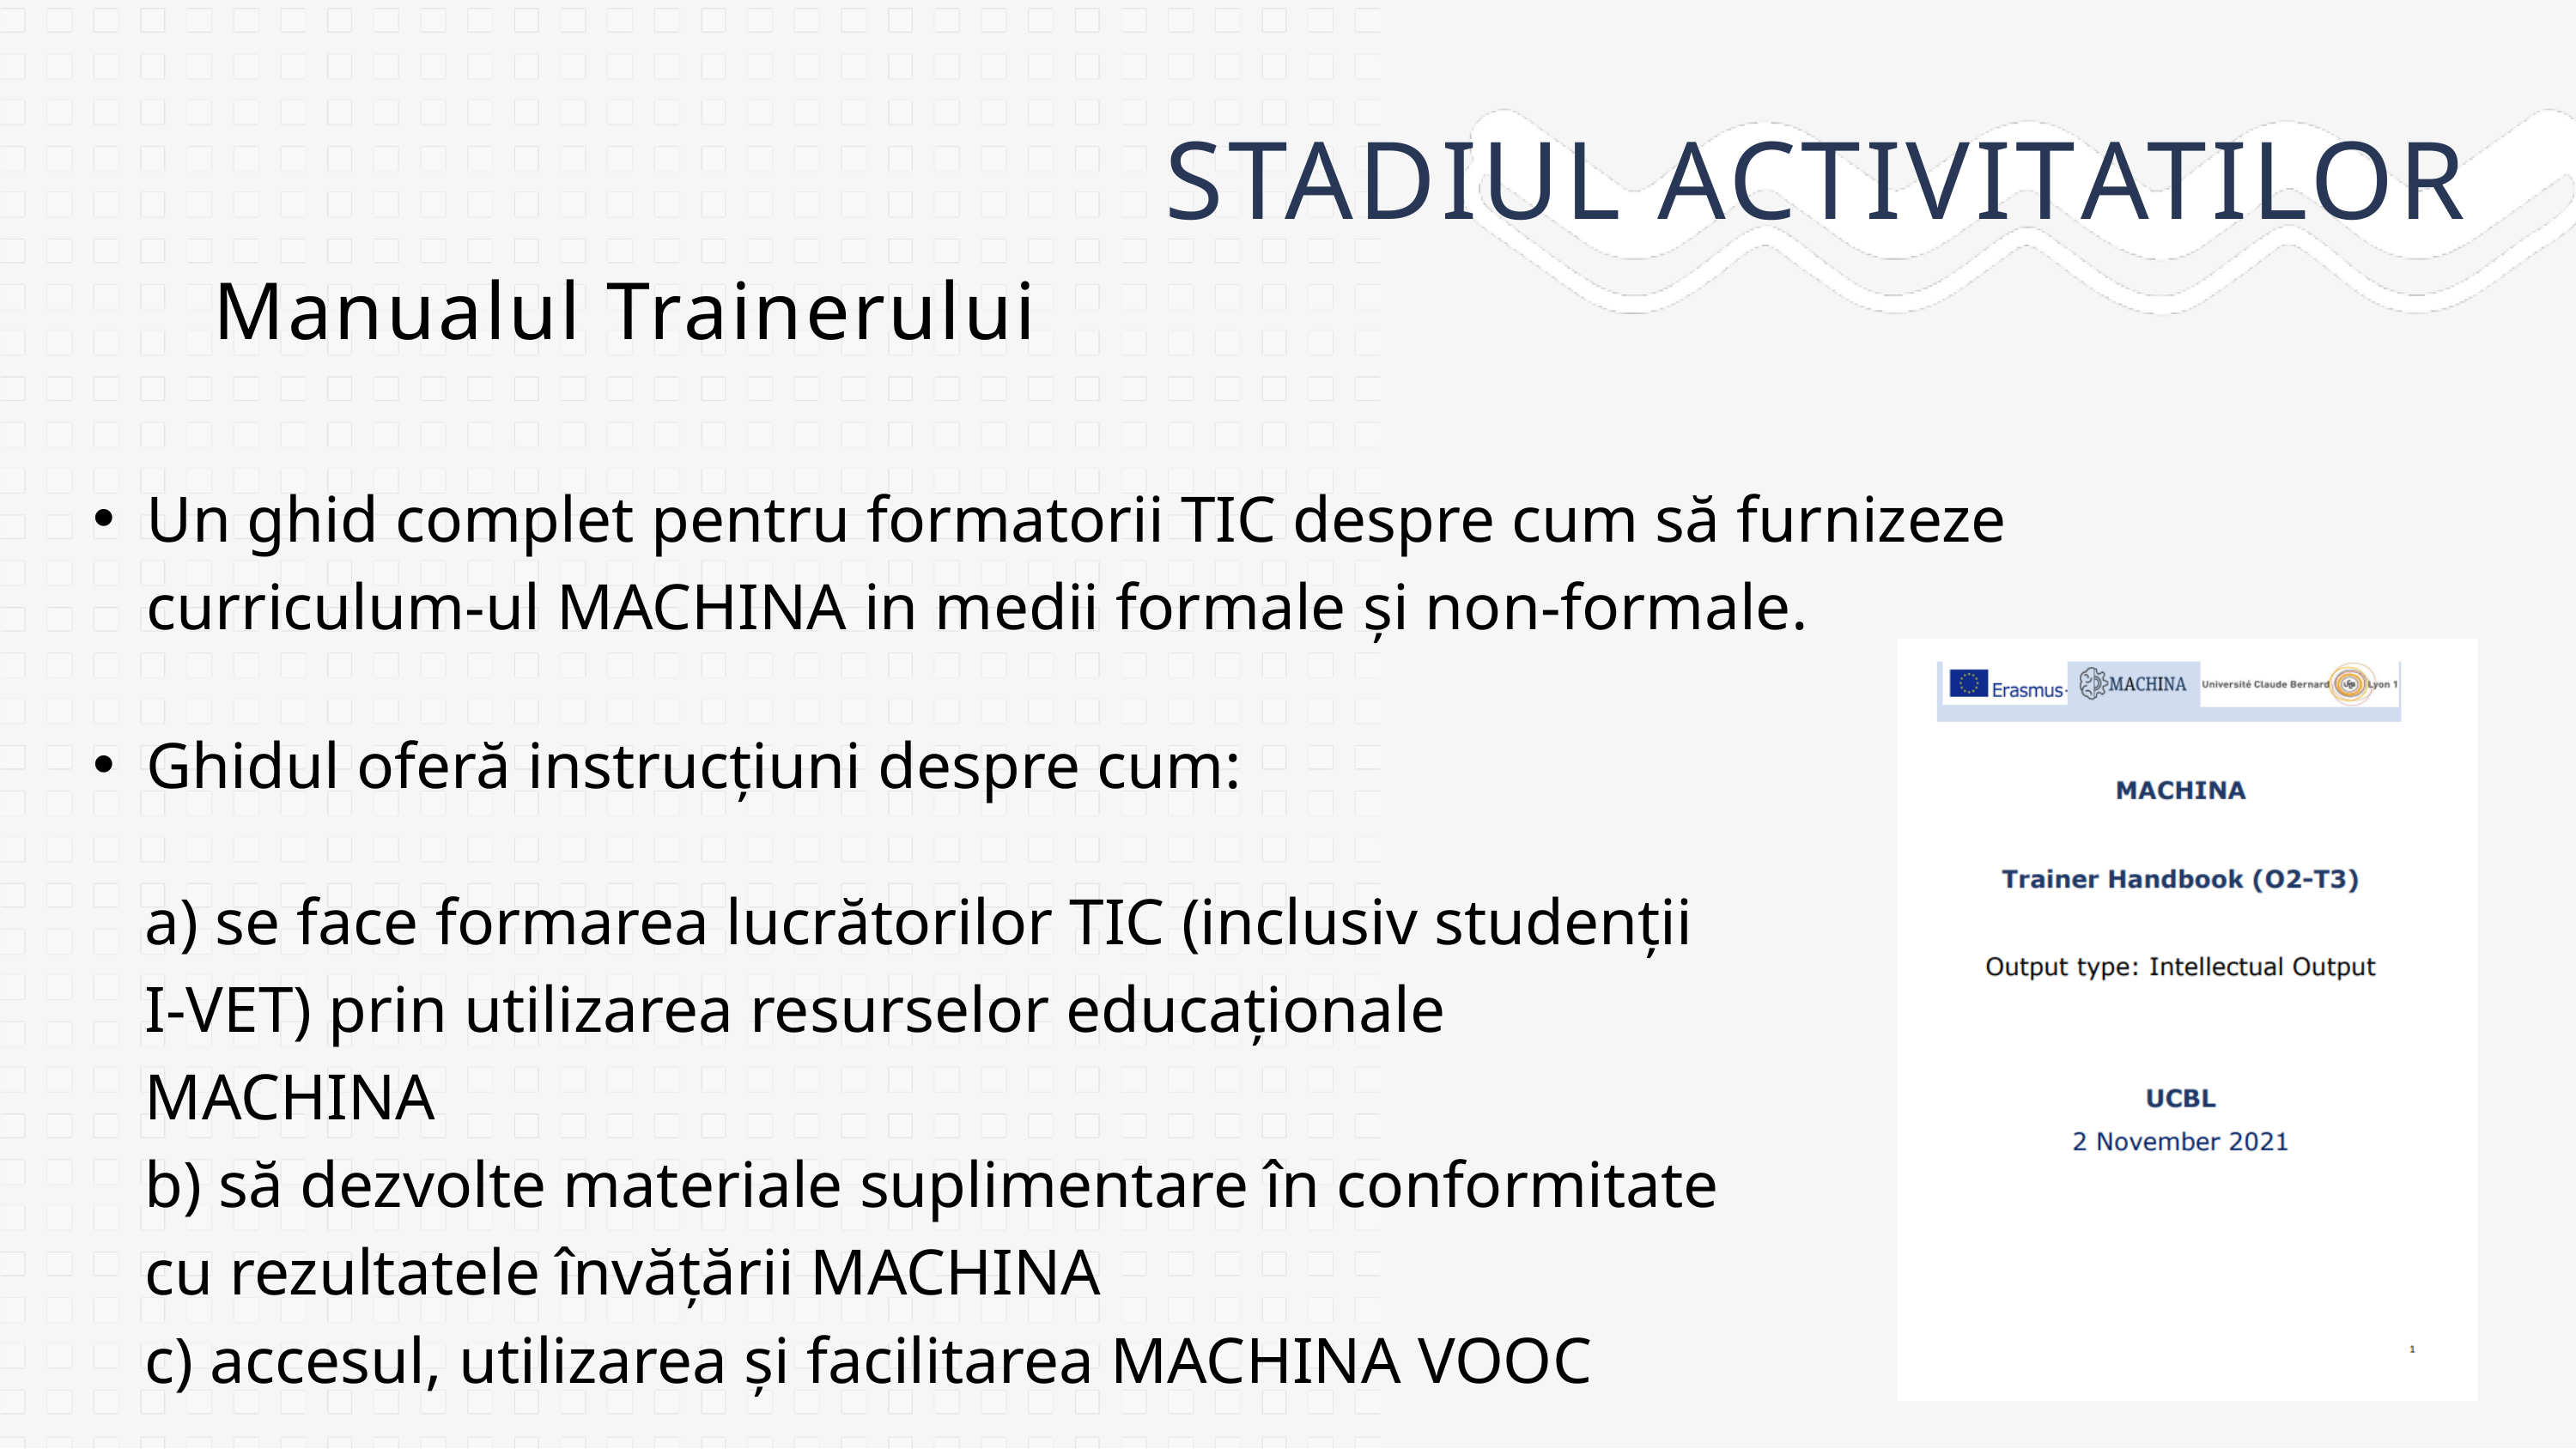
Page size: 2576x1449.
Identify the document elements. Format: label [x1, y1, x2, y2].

picture [1455, 106, 2576, 325]
picture [1896, 639, 2478, 1402]
text_box [1383, 0, 2576, 1449]
picture [0, 0, 1381, 1449]
